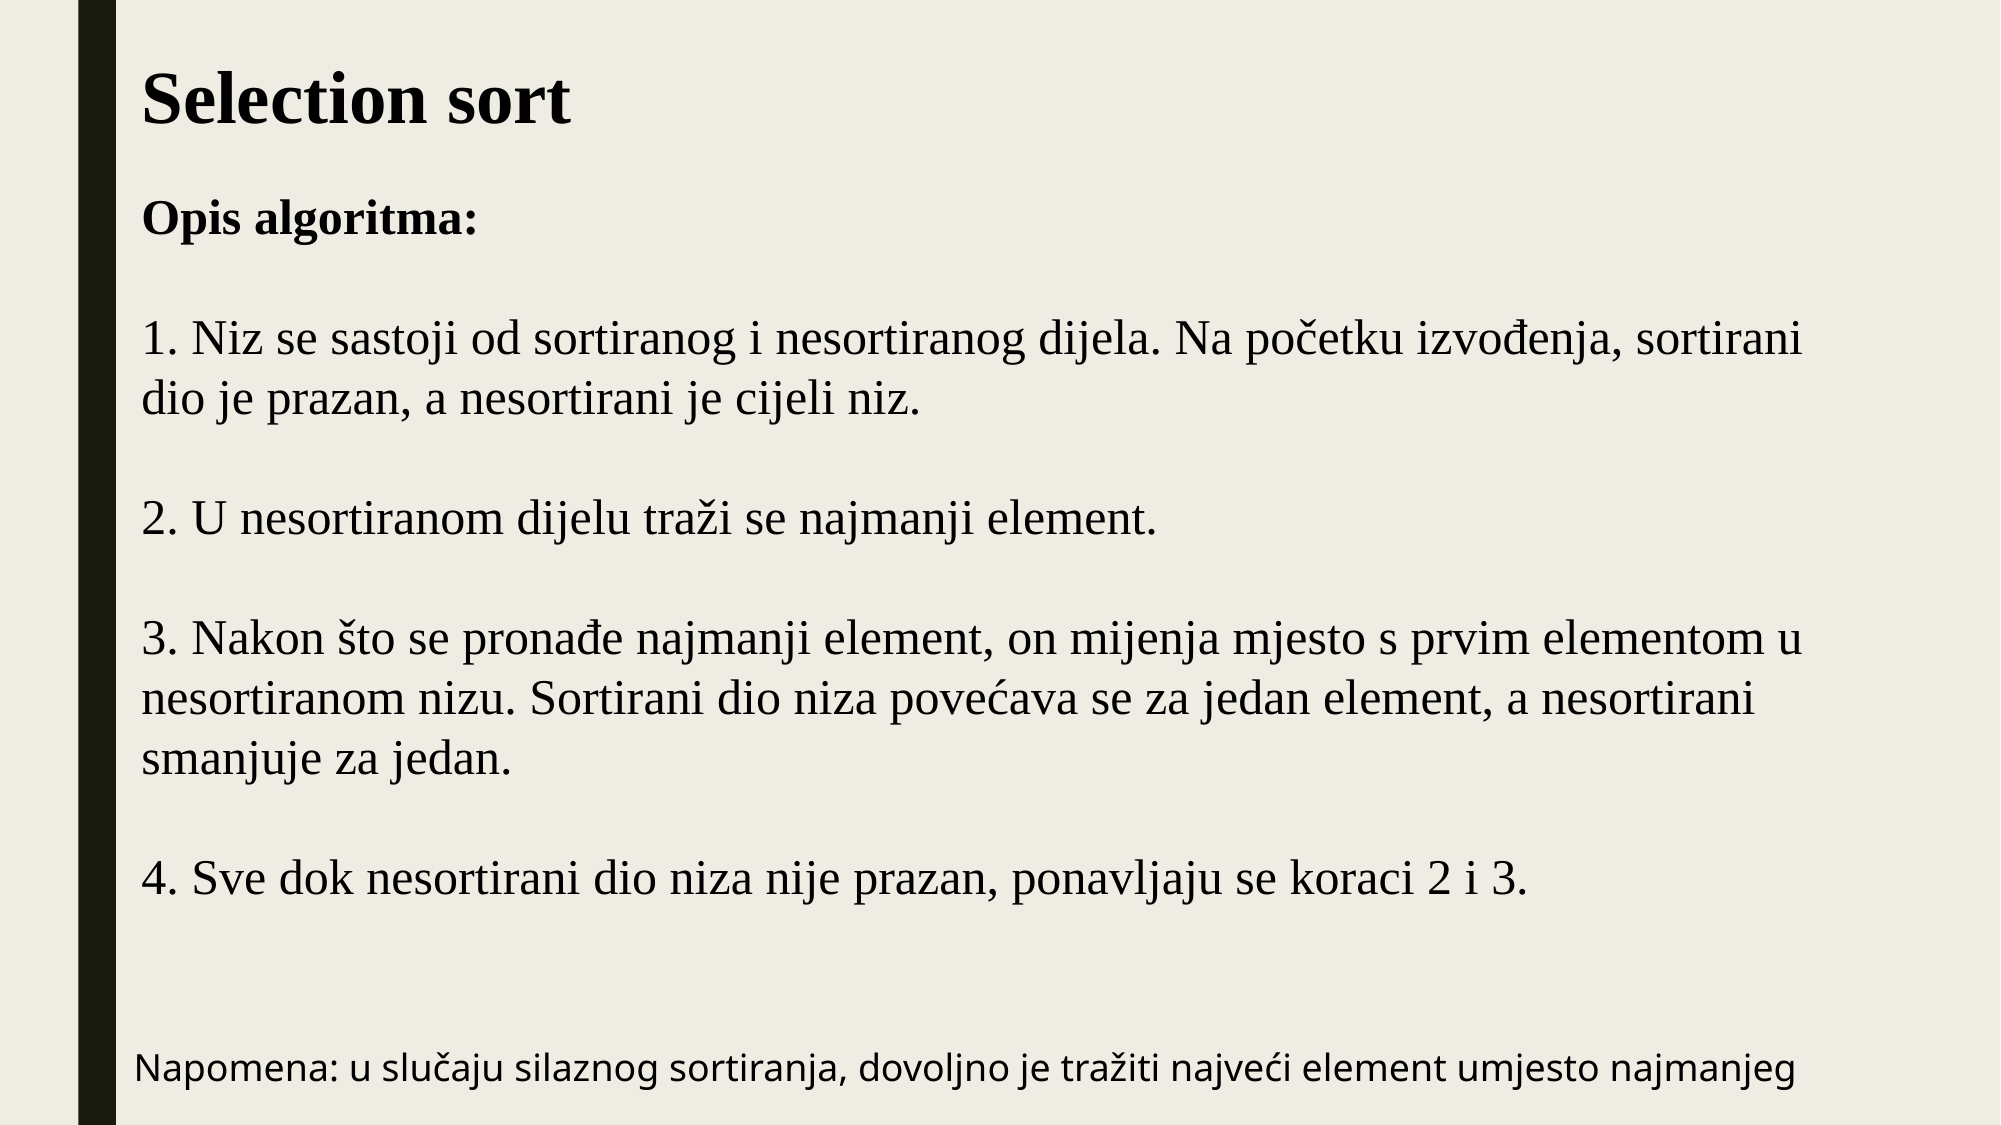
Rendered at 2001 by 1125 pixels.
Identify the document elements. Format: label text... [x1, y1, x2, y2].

text_box Opis algoritma: Niz se sastoji od sortiranog i nesortiranog dijela. Na početku izvođenja, sortirani dio je prazan, a nesortirani je cijeli niz. U nesortiranom dijelu traži se najmanji element. Nakon što se pronađe najmanji element, on mijenja mjesto s prvim elementom u nesortiranom nizu. Sortirani dio niza povećava se za jedan element, a nesortirani smanjuje za jedan. Sve dok nesortirani dio niza nije prazan, ponavljaju se koraci 2 i 3. [126, 96, 1874, 957]
text_box Napomena: u slučaju silaznog sortiranja, dovoljno je tražiti najveći element umjesto najmanjeg [118, 1037, 2000, 1097]
text_box Selection sort [126, 41, 828, 96]
